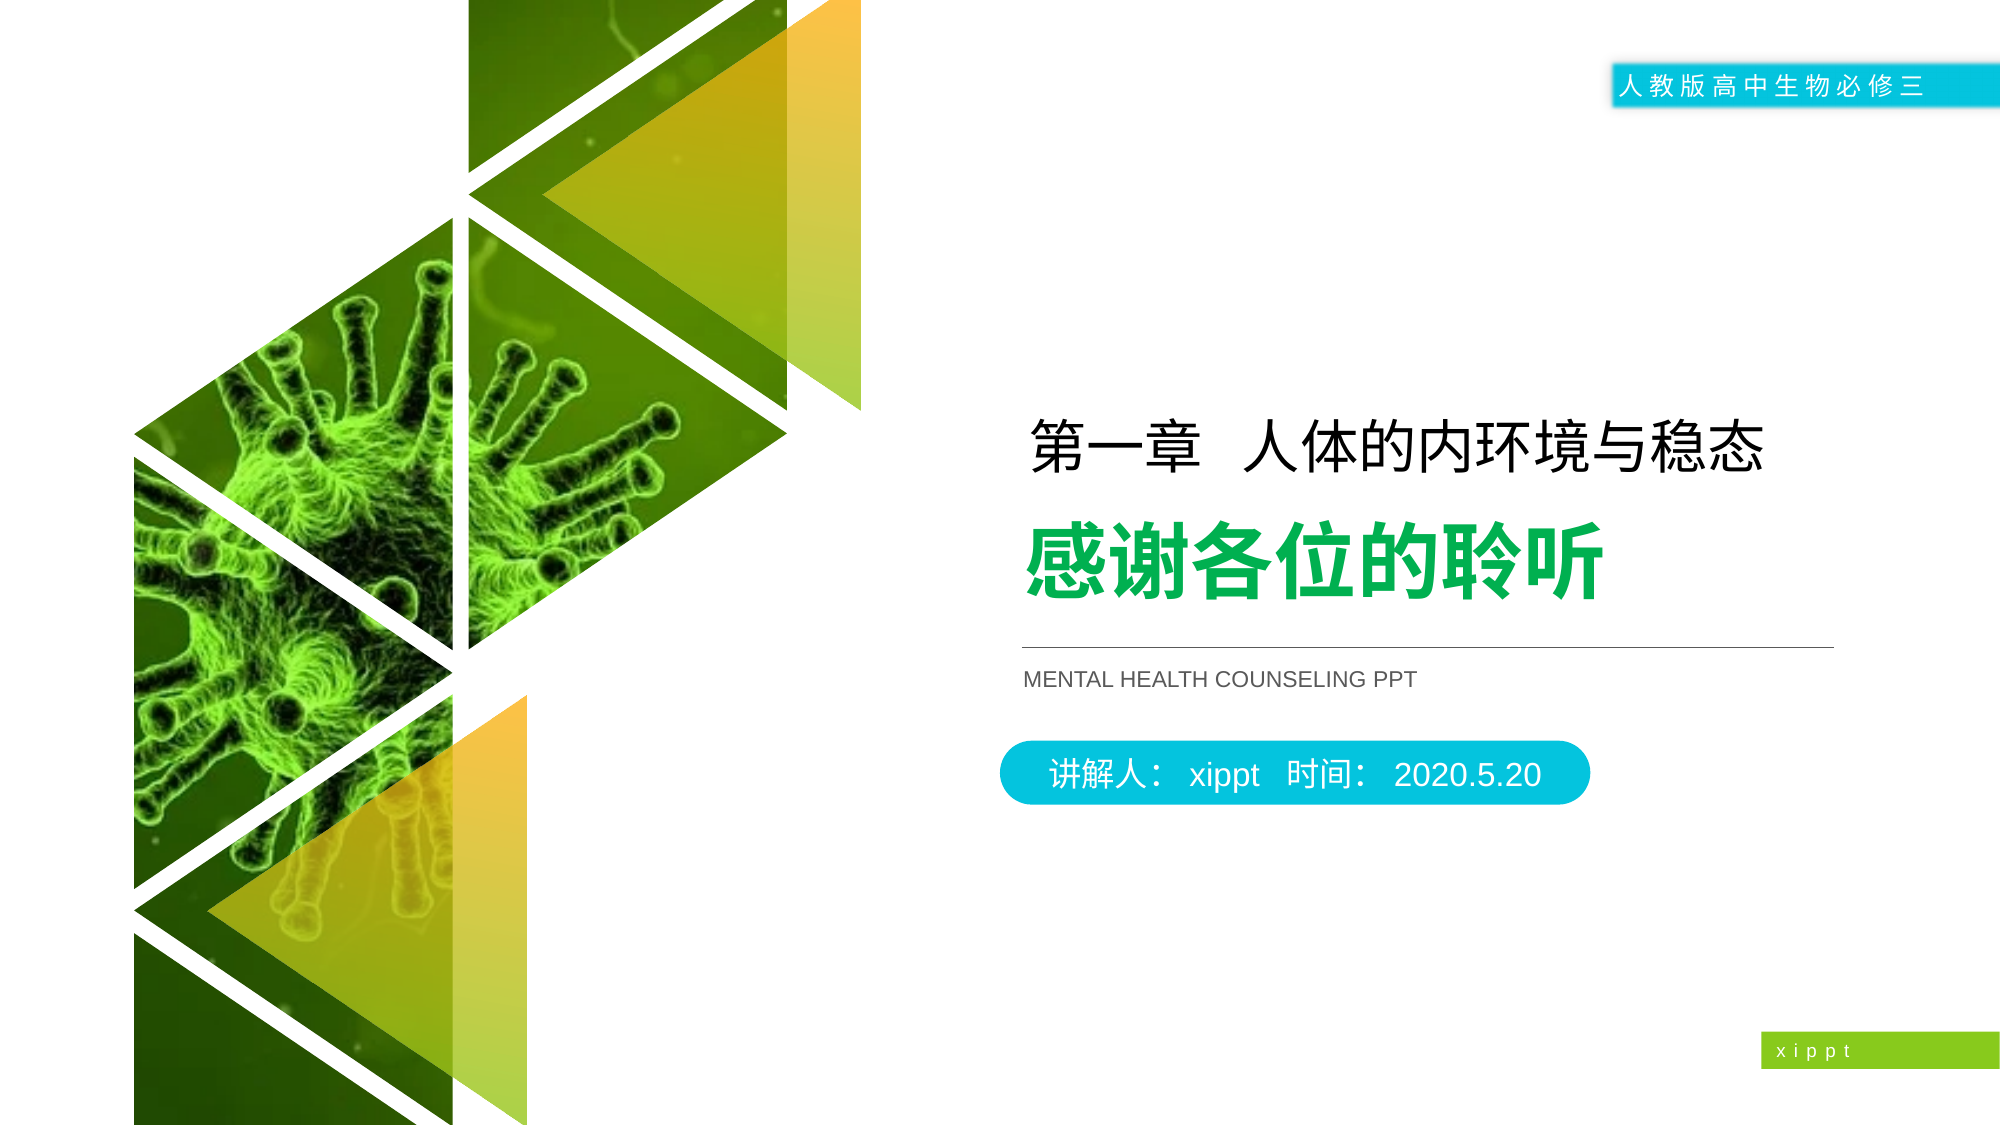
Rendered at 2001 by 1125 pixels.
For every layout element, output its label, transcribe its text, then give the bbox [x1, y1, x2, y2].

text_box xippt [1761, 1031, 2000, 1069]
text_box 第一章 人体的内环境与稳态 [1013, 410, 1865, 514]
picture [134, 0, 787, 1125]
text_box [999, 513, 1834, 805]
text_box [787, 0, 862, 413]
text_box 人教版高中生物必修三 [1615, 66, 2000, 105]
